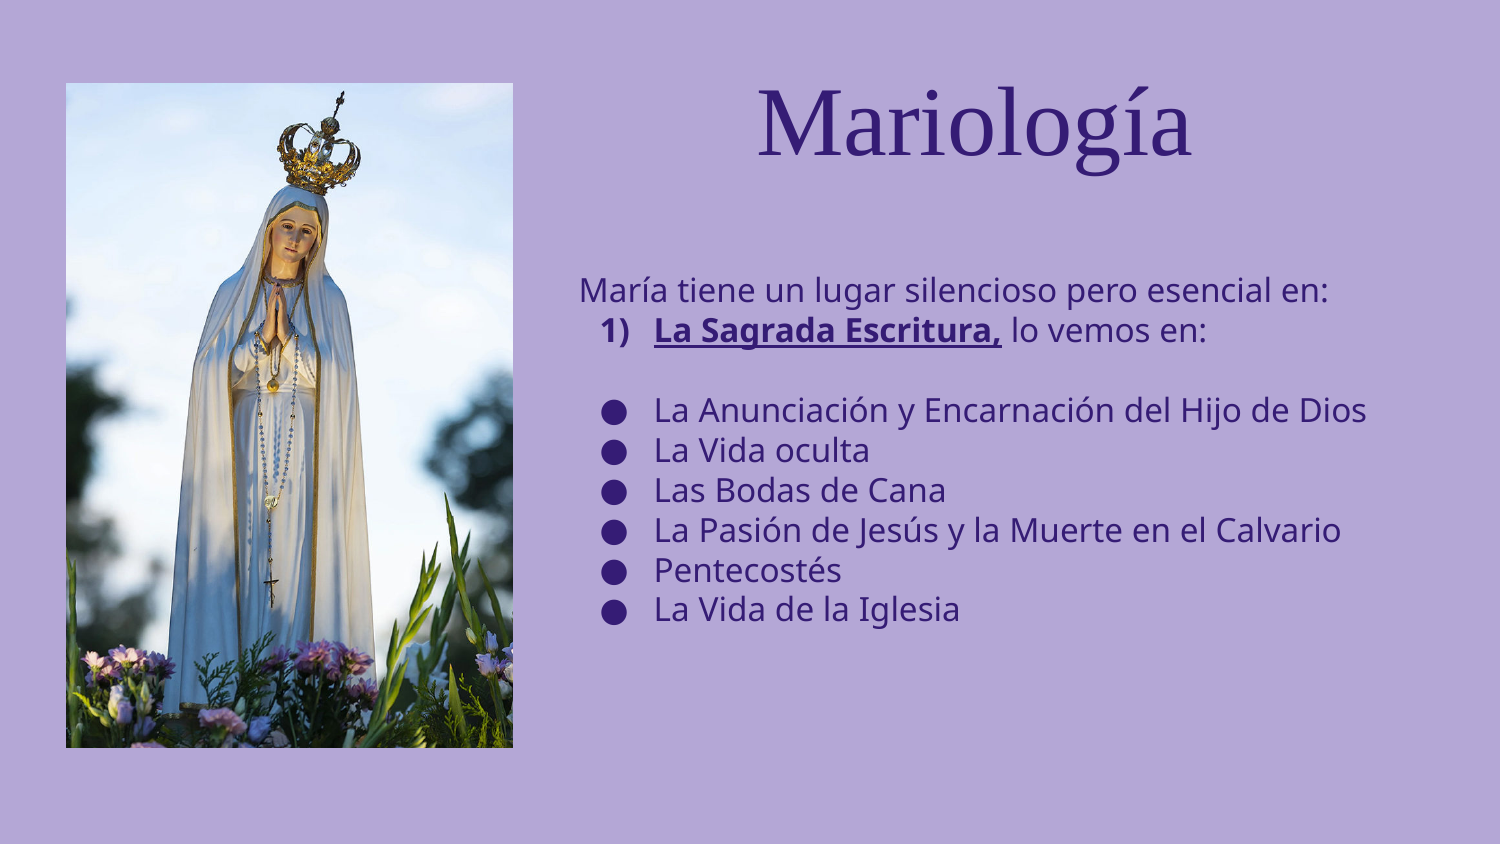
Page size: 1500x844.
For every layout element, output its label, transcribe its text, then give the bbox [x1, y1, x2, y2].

text_box María tiene un lugar silencioso pero esencial en: La Sagrada Escritura, lo vemos en: La Anunciación y Encarnación del Hijo de Dios La Vida oculta Las Bodas de Cana La Pasión de Jesús y la Muerte en el Calvario Pentecostés La Vida de la Iglesia [563, 254, 1386, 684]
title Mariología [456, 41, 1493, 191]
picture [65, 83, 513, 749]
